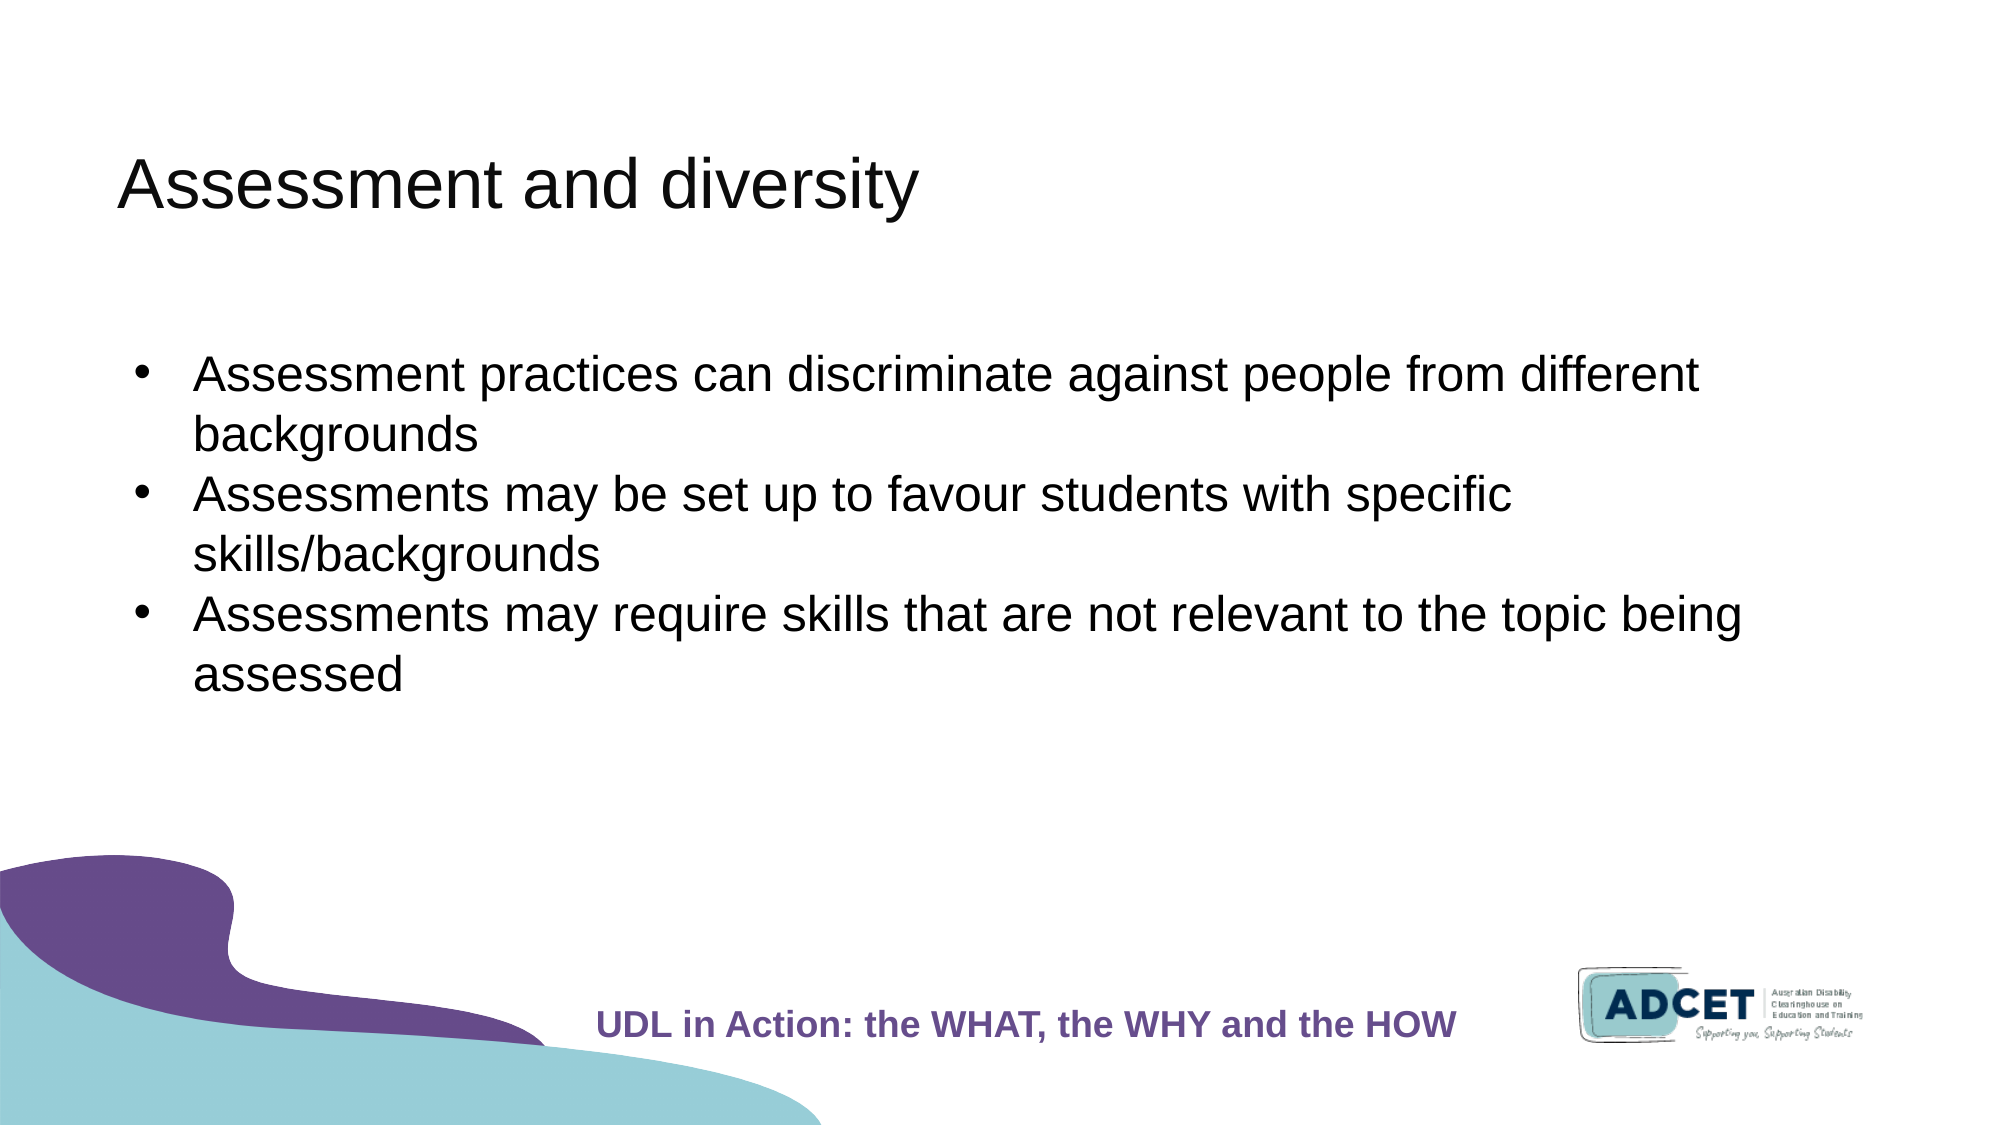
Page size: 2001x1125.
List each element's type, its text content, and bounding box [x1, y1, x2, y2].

title Assessment and diversity [102, 140, 1901, 305]
picture [0, 601, 825, 1125]
picture [1578, 967, 1863, 1043]
list Assessment practices can discriminate against people from different backgrounds Assessments may be set up to favour students with specific skills/backgrounds Assessments may require skills that are not relevant to the topic being assessed [102, 334, 1901, 963]
